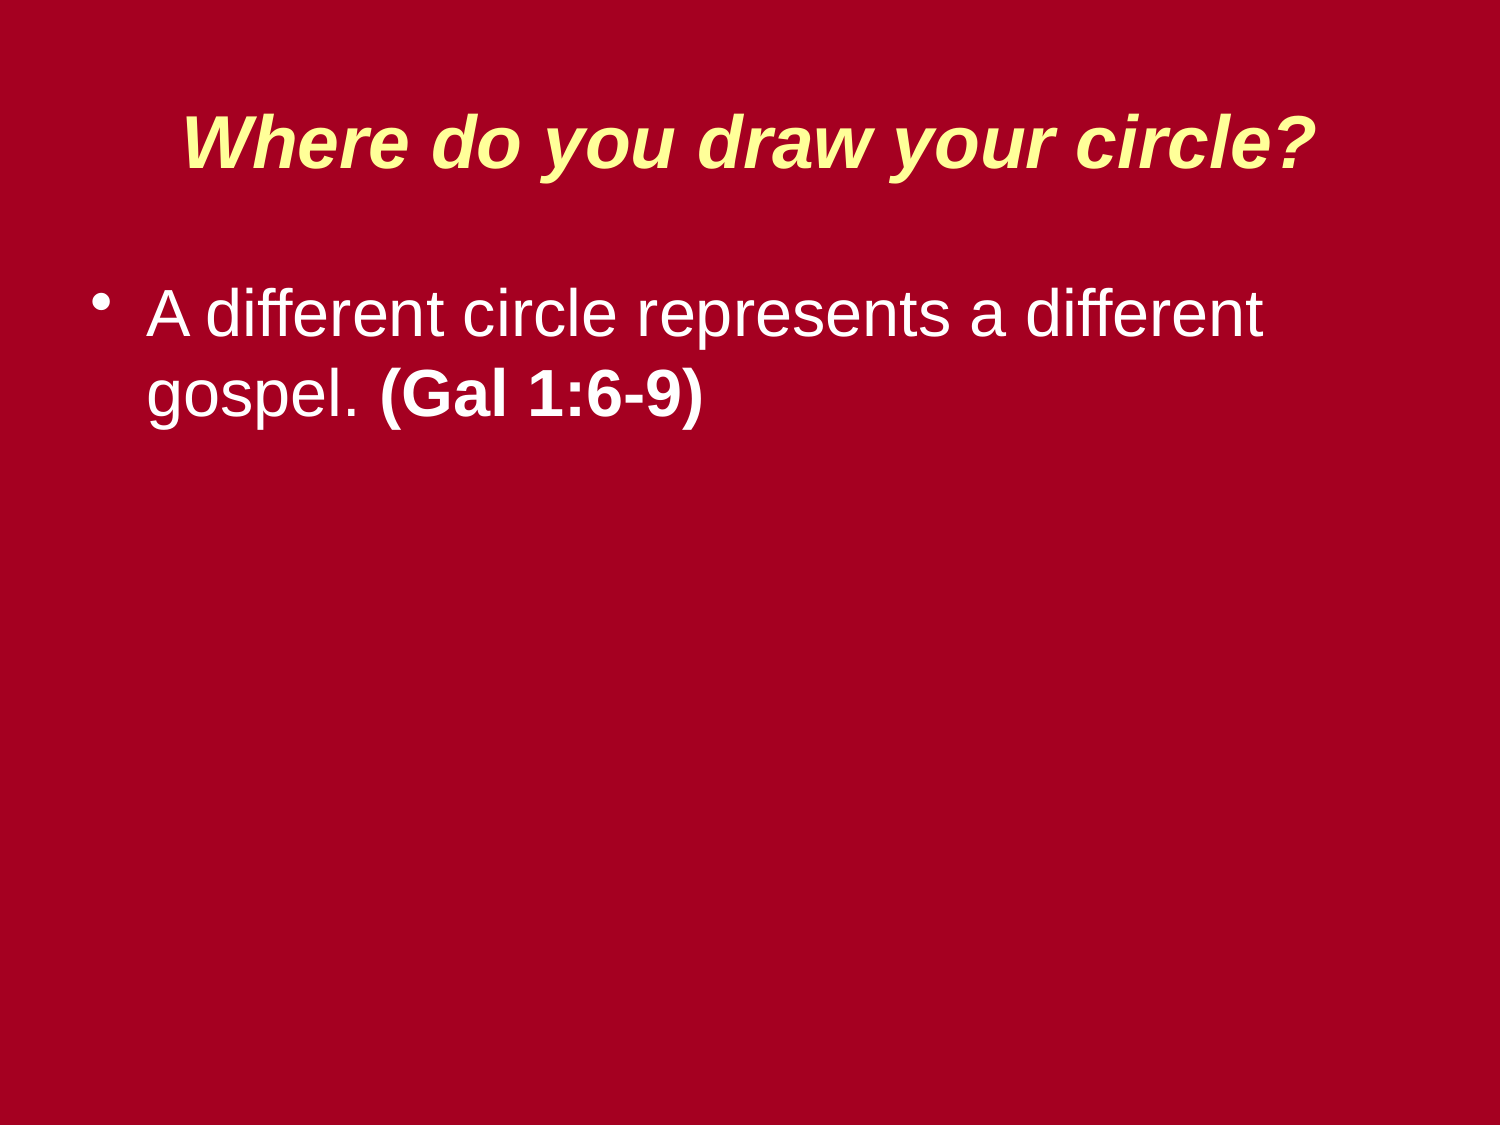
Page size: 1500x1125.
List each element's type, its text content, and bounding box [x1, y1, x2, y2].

list A different circle represents a different gospel. (Gal 1:6-9) [75, 262, 1425, 1005]
title Where do you draw your circle? [75, 45, 1425, 233]
